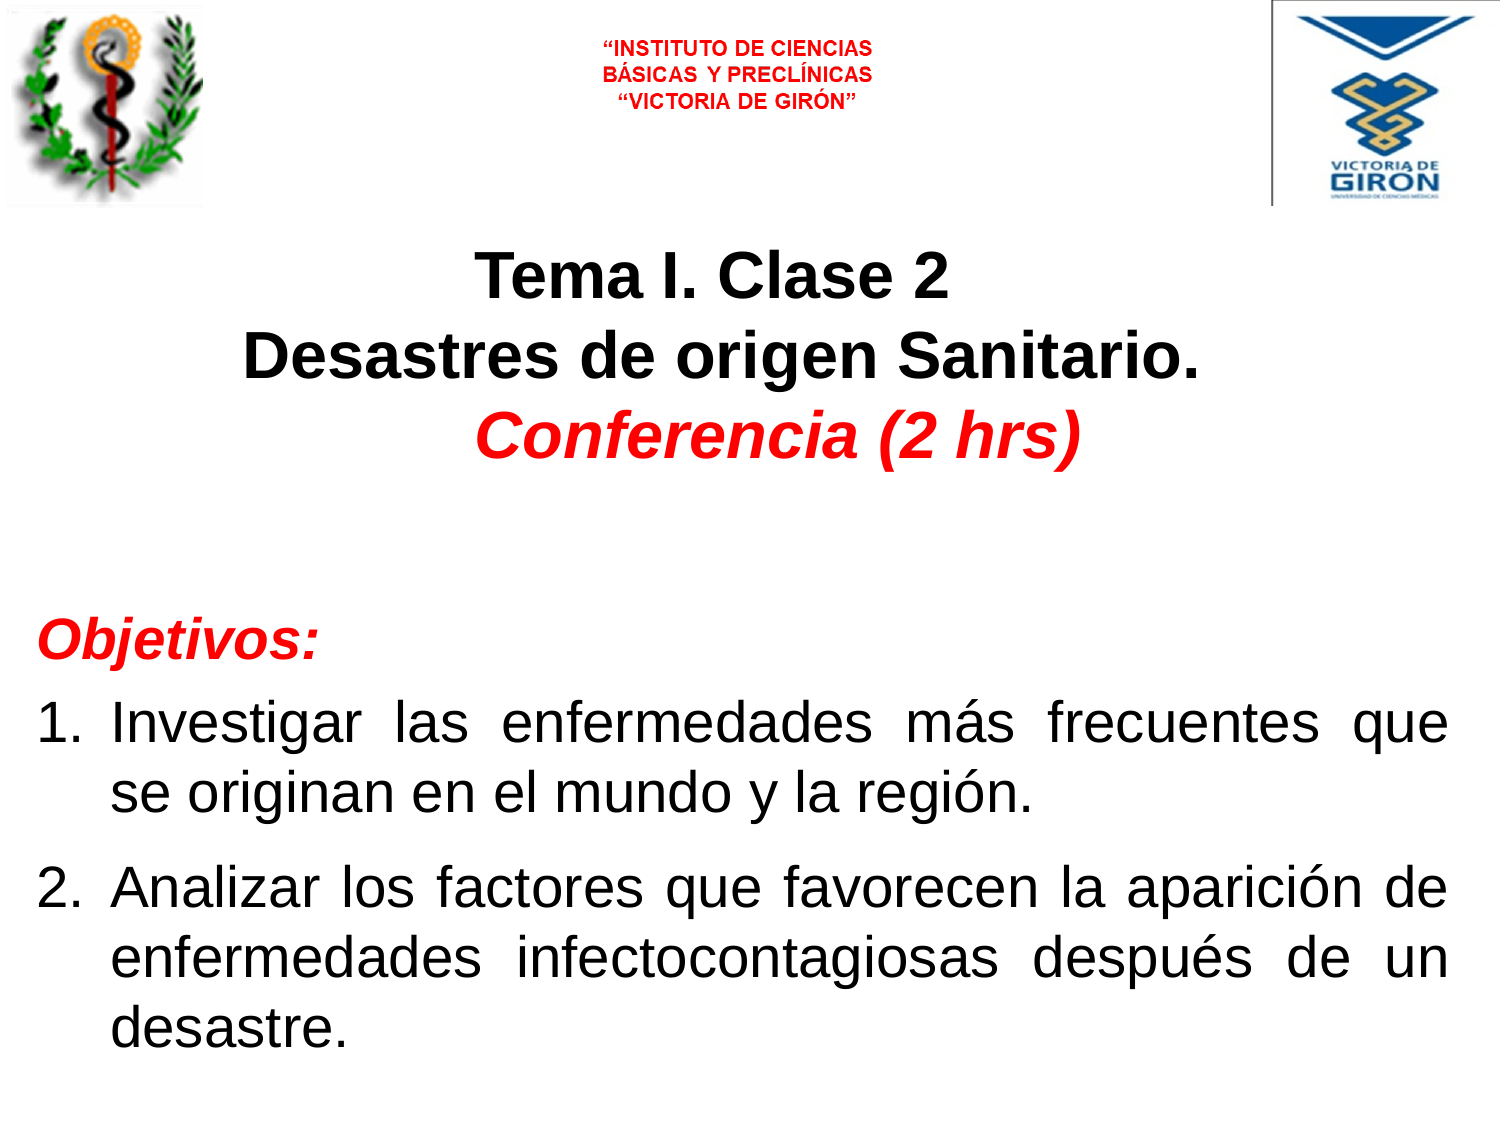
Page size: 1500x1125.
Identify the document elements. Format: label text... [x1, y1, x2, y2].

text_box Tema I. Clase 2 Desastres de origen Sanitario. Conferencia (2 hrs) [160, 224, 1284, 480]
text_box Objetivos: 1. Investigar las enfermedades más frecuentes que se originan en el mundo y la región. 2. Analizar los factores que favorecen la aparición de enfermedades infectocontagiosas después de un desastre. [21, 593, 1467, 1067]
picture [5, 0, 1500, 208]
